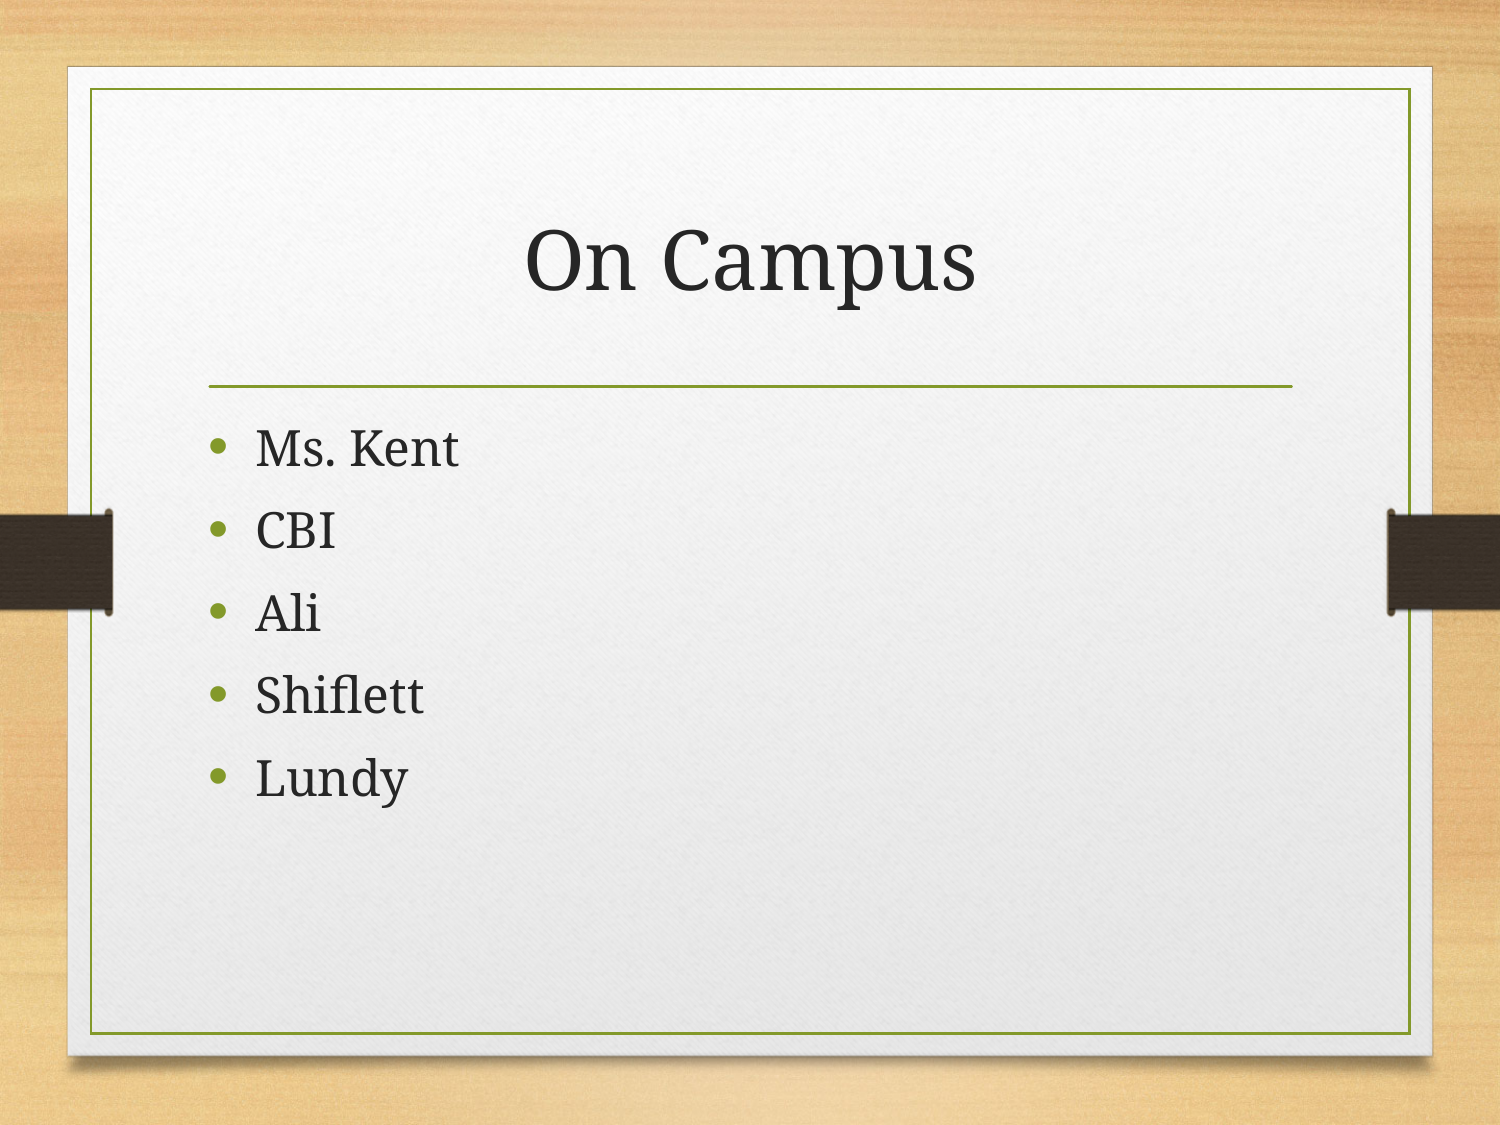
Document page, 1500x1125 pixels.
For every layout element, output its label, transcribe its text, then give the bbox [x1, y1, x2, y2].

picture [0, 0, 1500, 1125]
list Ms. Kent CBI Ali Shiflett Lundy [193, 408, 1309, 974]
title On Campus [193, 150, 1309, 365]
